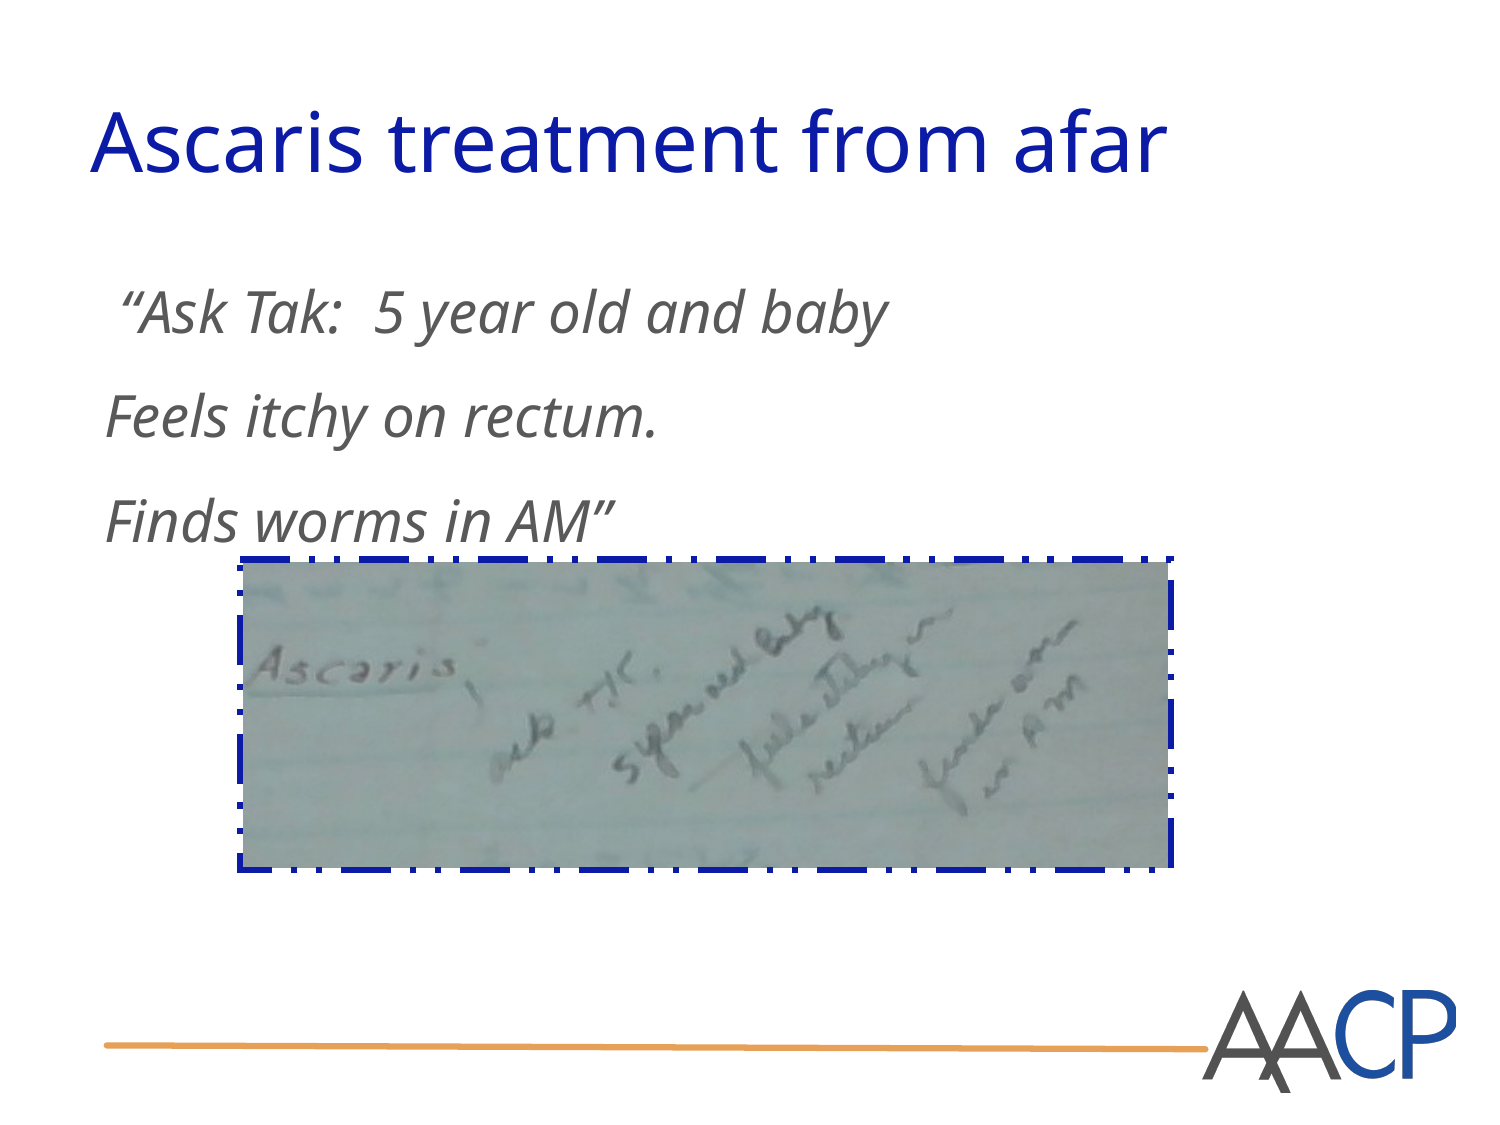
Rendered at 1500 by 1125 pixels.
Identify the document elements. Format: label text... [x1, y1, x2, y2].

picture [1202, 990, 1456, 1093]
picture [242, 562, 1169, 868]
title Ascaris treatment from afar [75, 45, 1425, 224]
list “Ask Tak: 5 year old and baby Feels itchy on rectum. Finds worms in AM” [75, 224, 1425, 938]
